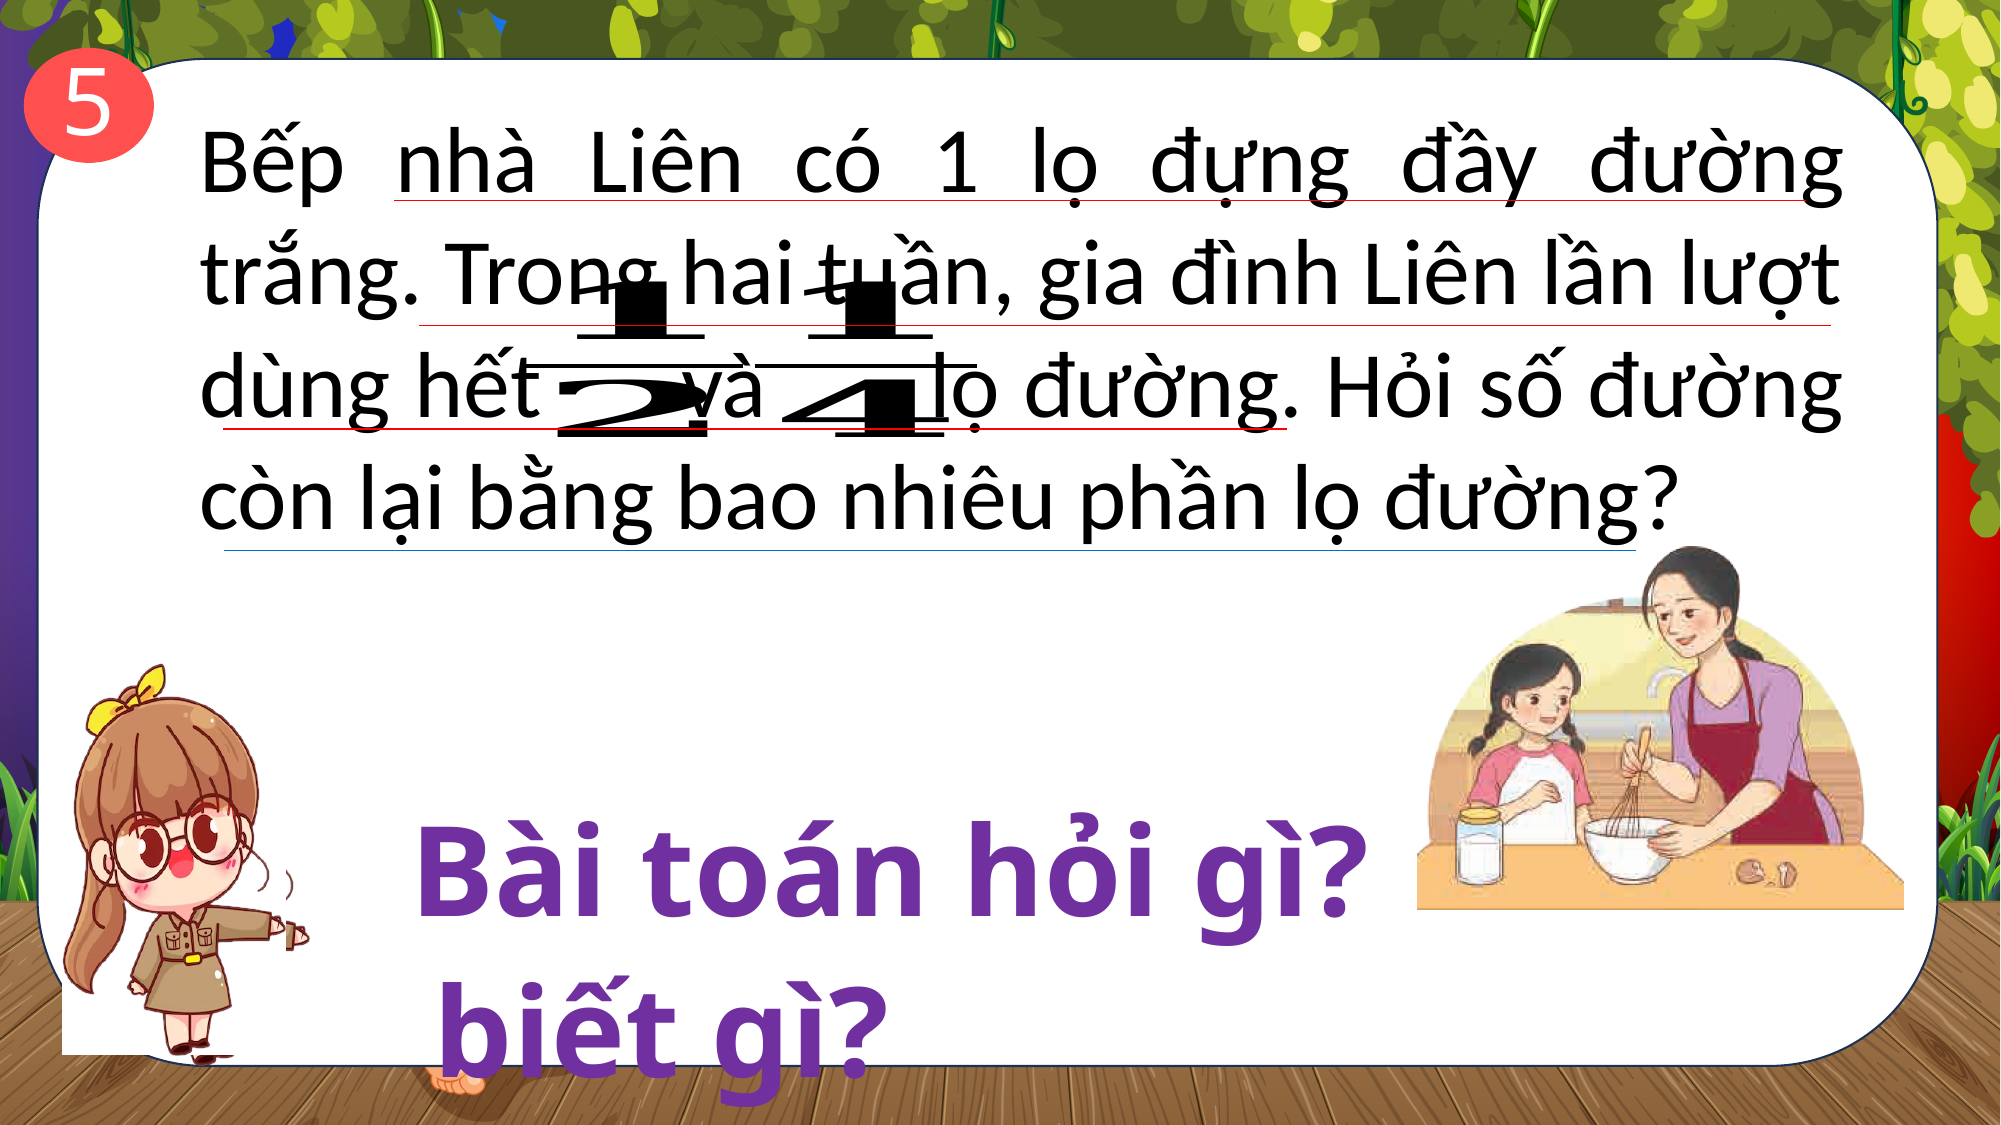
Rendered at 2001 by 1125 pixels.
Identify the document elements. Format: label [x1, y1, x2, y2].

text_box [85, 910, 1441, 1067]
text_box [62, 663, 1418, 1056]
text_box [23, 34, 1860, 561]
picture [0, 0, 2001, 1125]
text_box [1441, 84, 1939, 1067]
text_box [36, 561, 1366, 988]
